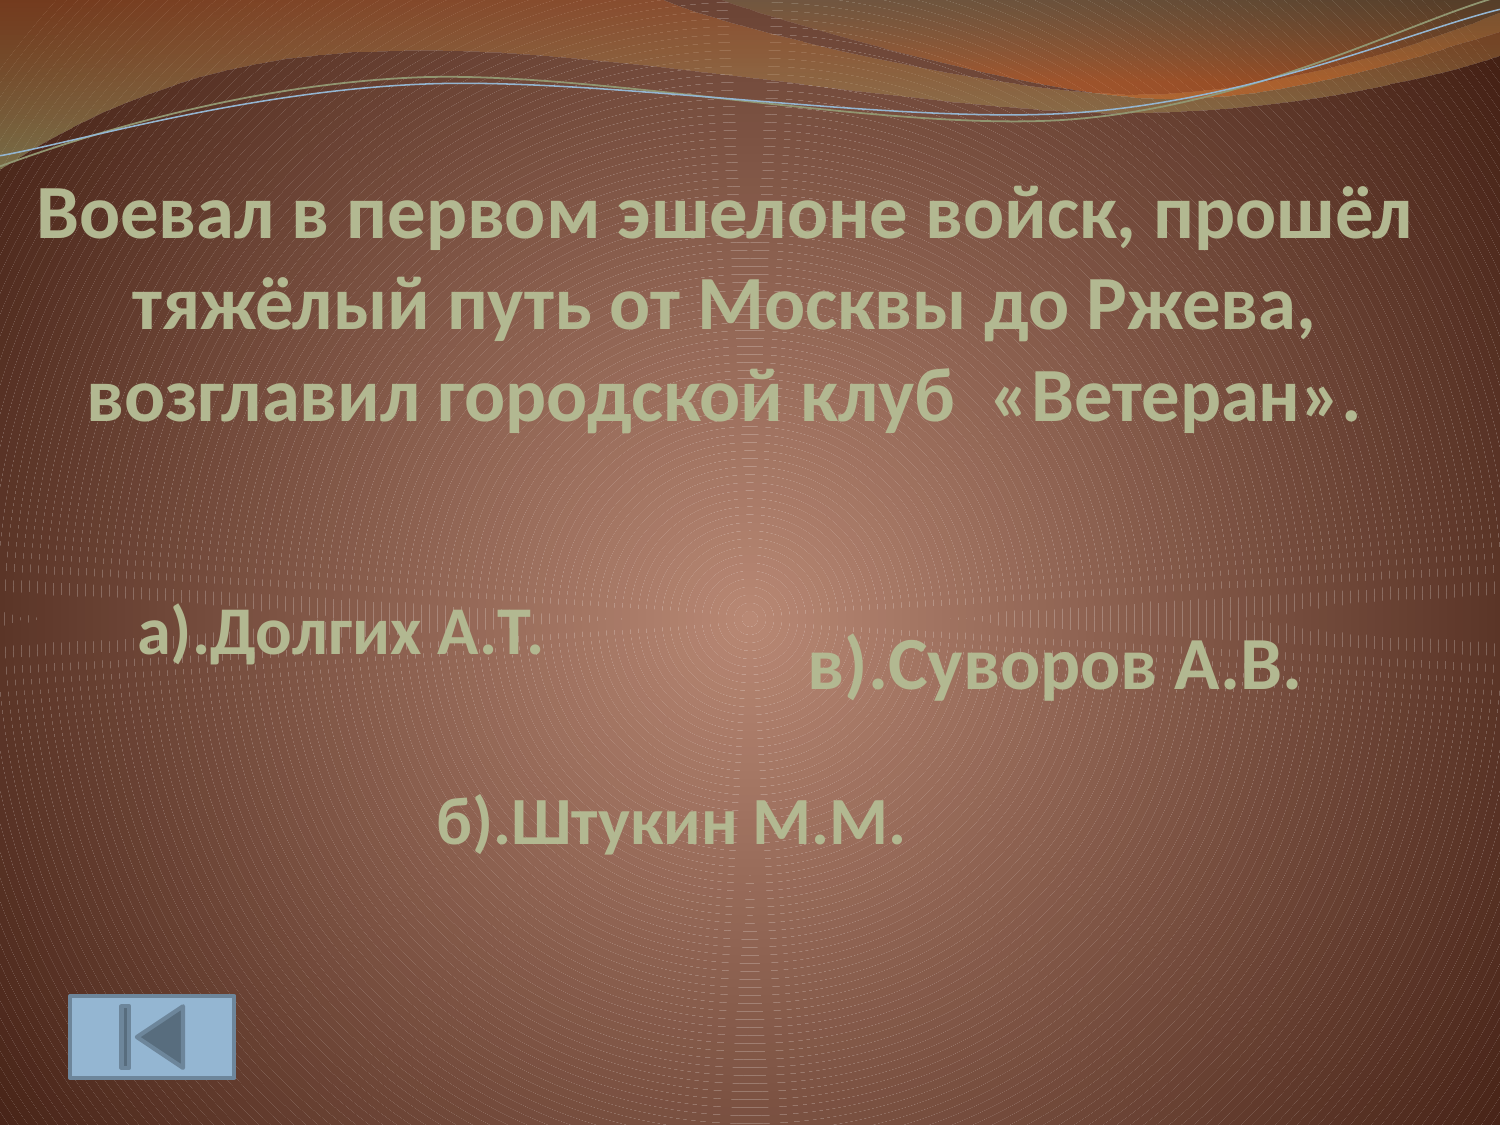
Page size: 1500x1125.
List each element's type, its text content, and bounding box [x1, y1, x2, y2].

text_box б).Штукин М.М. [395, 775, 951, 858]
text_box в).Суворов А.В. [726, 586, 1388, 705]
title Воевал в первом эшелоне войск, прошёл тяжёлый путь от Москвы до Ржева, возглавил городской клуб «Ветеран». [29, 137, 1424, 438]
text_box а).Долгих А.Т. [64, 586, 621, 669]
text_box [68, 994, 236, 1080]
